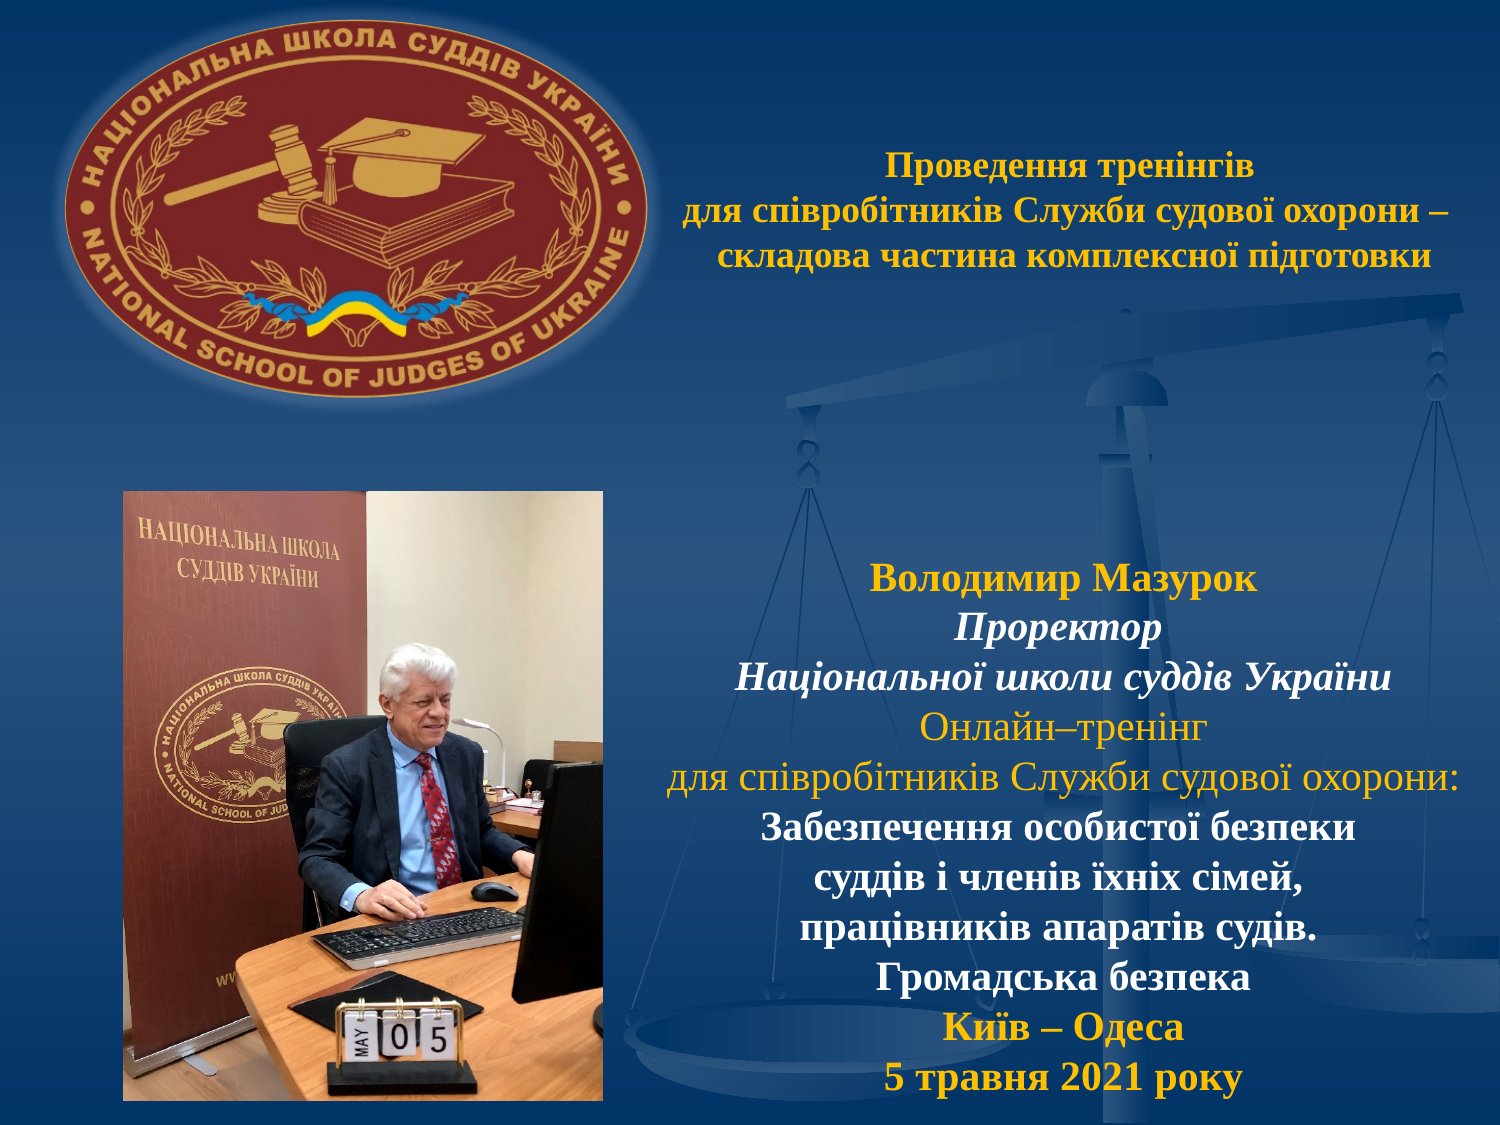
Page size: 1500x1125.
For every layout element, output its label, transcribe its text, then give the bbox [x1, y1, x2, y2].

picture [123, 491, 603, 1101]
text_box Володимир Мазурок Проректор Національної школи суддів України Онлайн–тренінг для співробітників Служби судової охорони: Забезпечення особистої безпеки суддів і членів їхніх сімей, працівників апаратів судів. Громадська безпека Київ – Одеса 5 травня 2021 року [647, 491, 1480, 1107]
text_box Проведення тренінгів для співробітників Служби судової охорони – складова частина комплексної підготовки [667, 132, 1483, 283]
text_box [62, 17, 650, 400]
